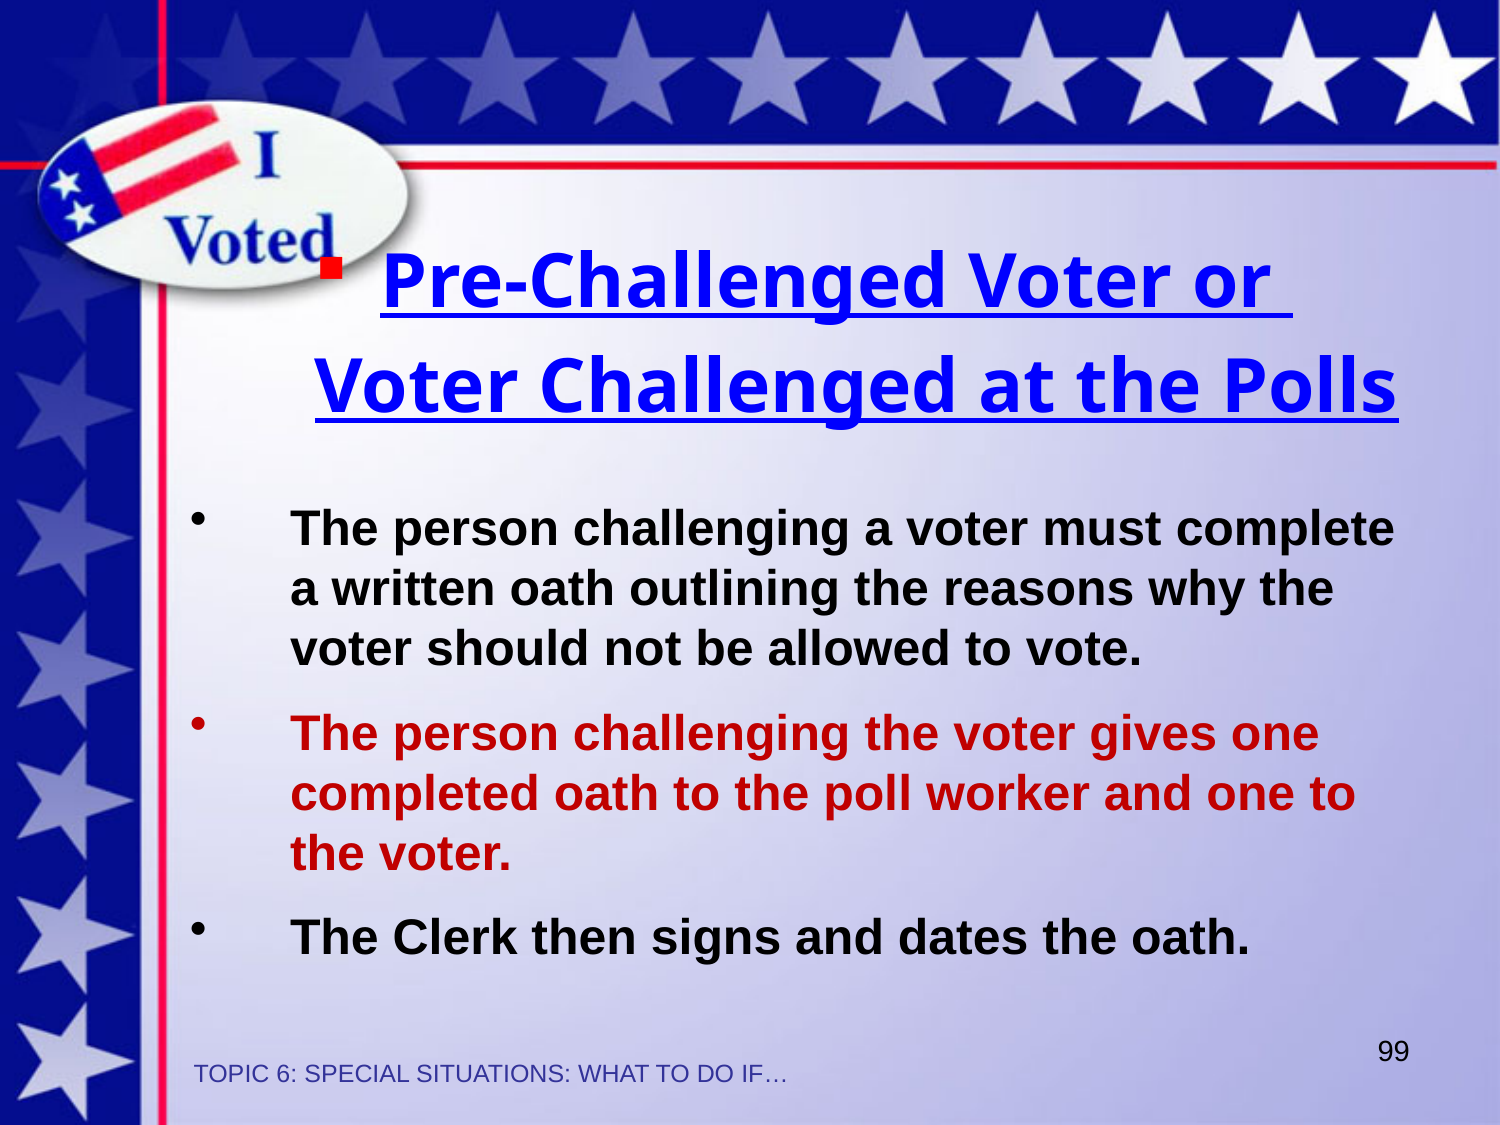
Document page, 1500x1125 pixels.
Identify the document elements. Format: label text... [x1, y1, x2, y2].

slide_number 99 [1074, 1024, 1426, 1103]
text_box TOPIC 6: SPECIAL SITUATIONS: WHAT TO DO IF… [178, 1050, 805, 1095]
list The person challenging a voter must complete a written oath outlining the reasons why the voter should not be allowed to vote. The person challenging the voter gives one completed oath to the poll worker and one to the voter. The Clerk then signs and dates the oath. [174, 487, 1438, 1038]
picture [0, 0, 1500, 1125]
text_box Pre-Challenged Voter or Voter Challenged at the Polls [300, 224, 1463, 435]
